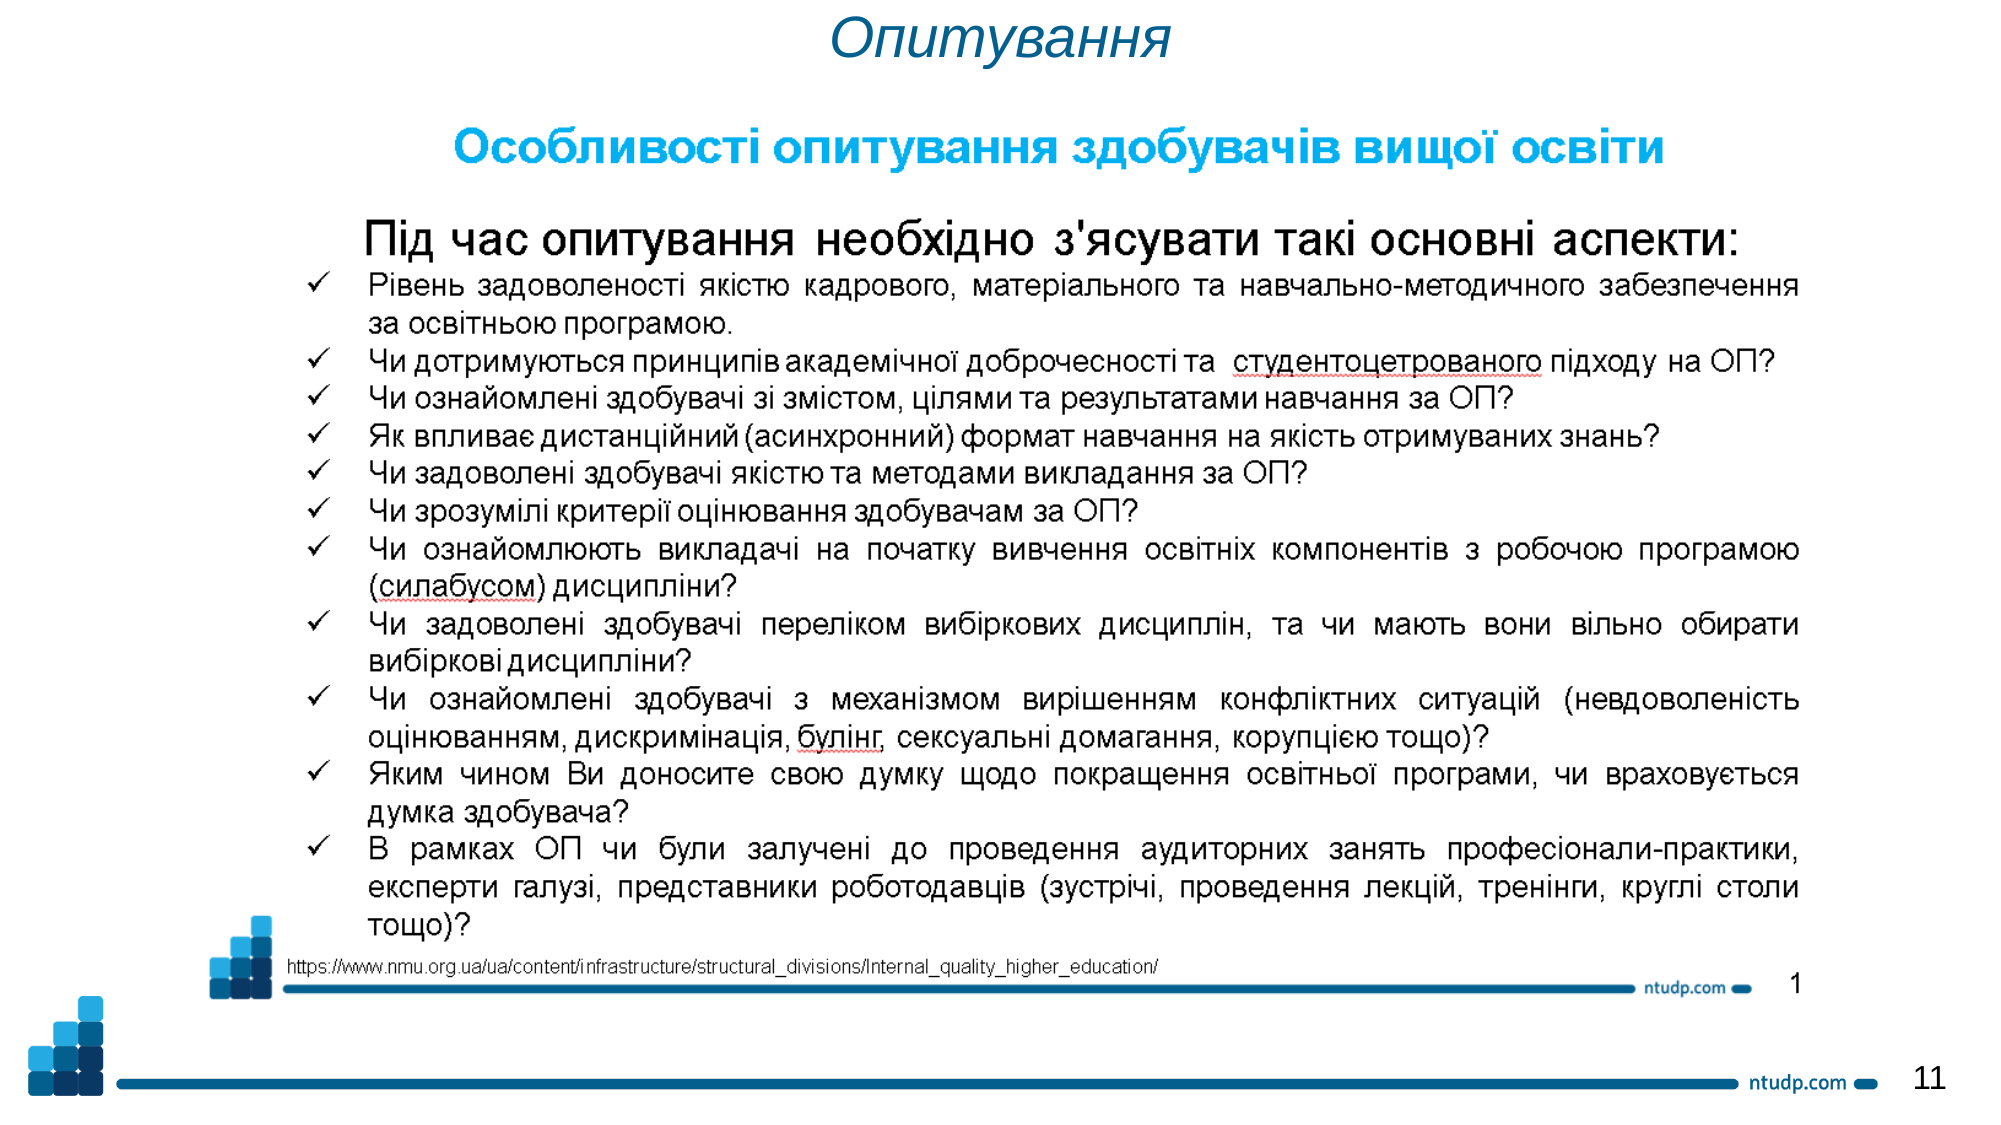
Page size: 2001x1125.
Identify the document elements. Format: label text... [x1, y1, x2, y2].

text_box Опитування [1, 0, 2000, 73]
picture [28, 86, 1878, 1096]
text_box [81, 72, 1895, 387]
